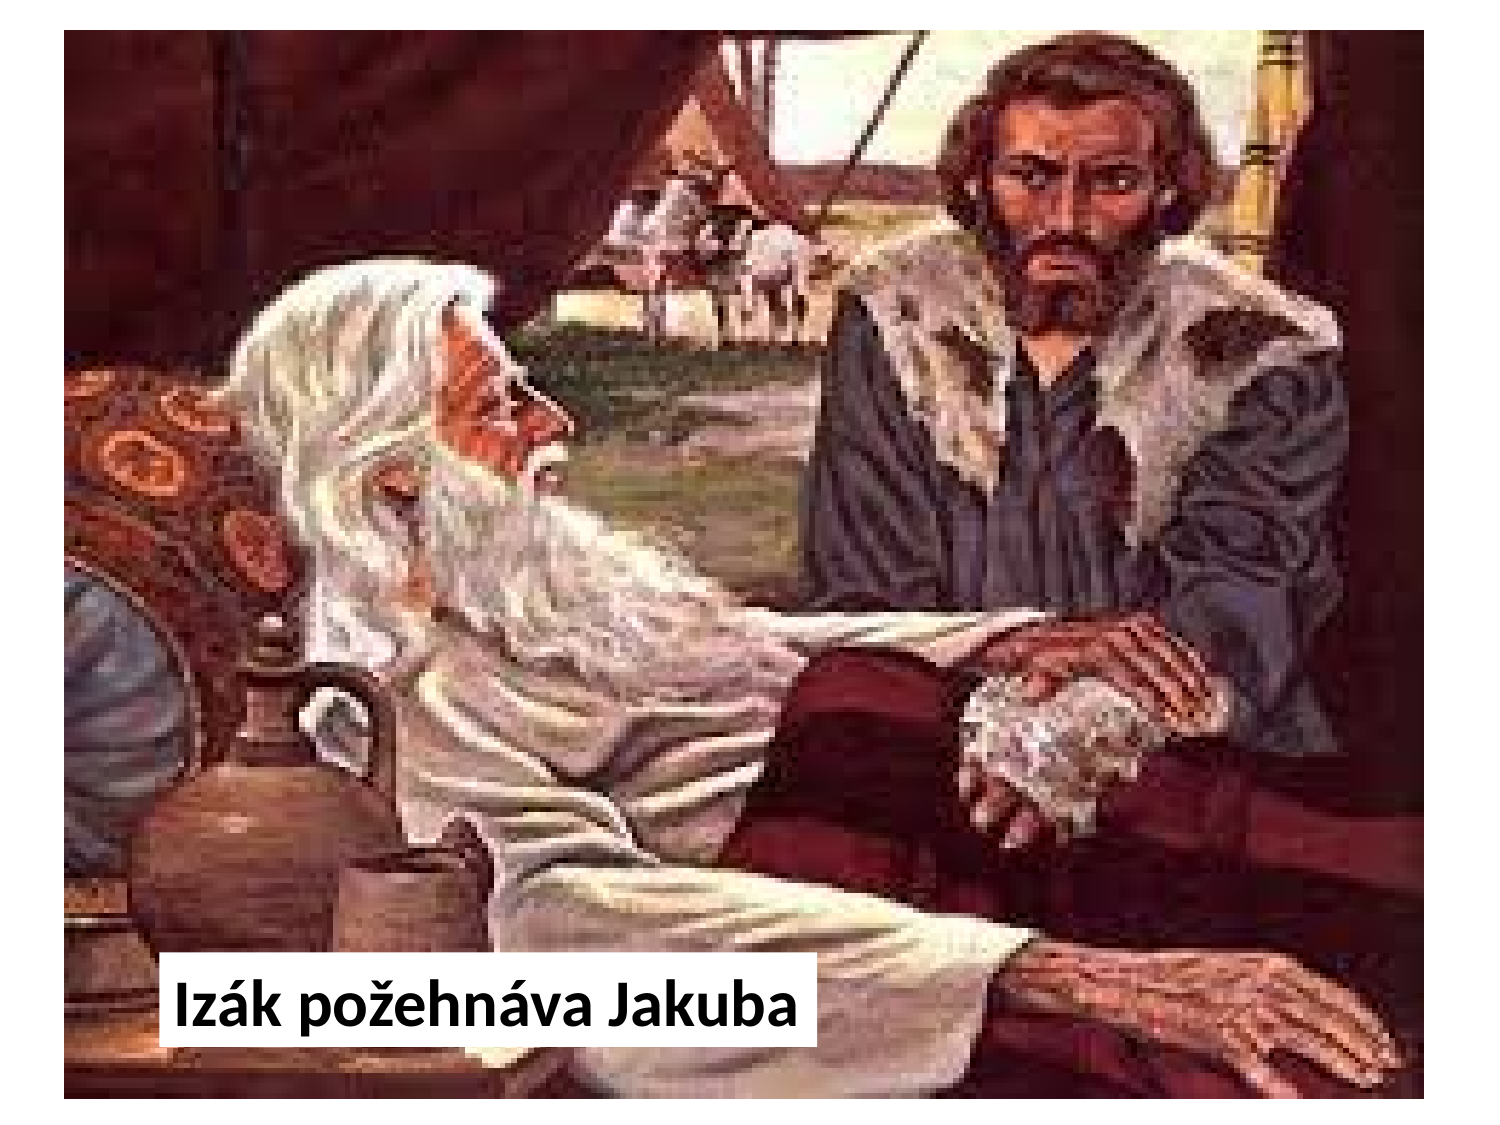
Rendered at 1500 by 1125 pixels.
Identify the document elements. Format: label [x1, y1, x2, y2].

picture [64, 30, 1424, 1099]
